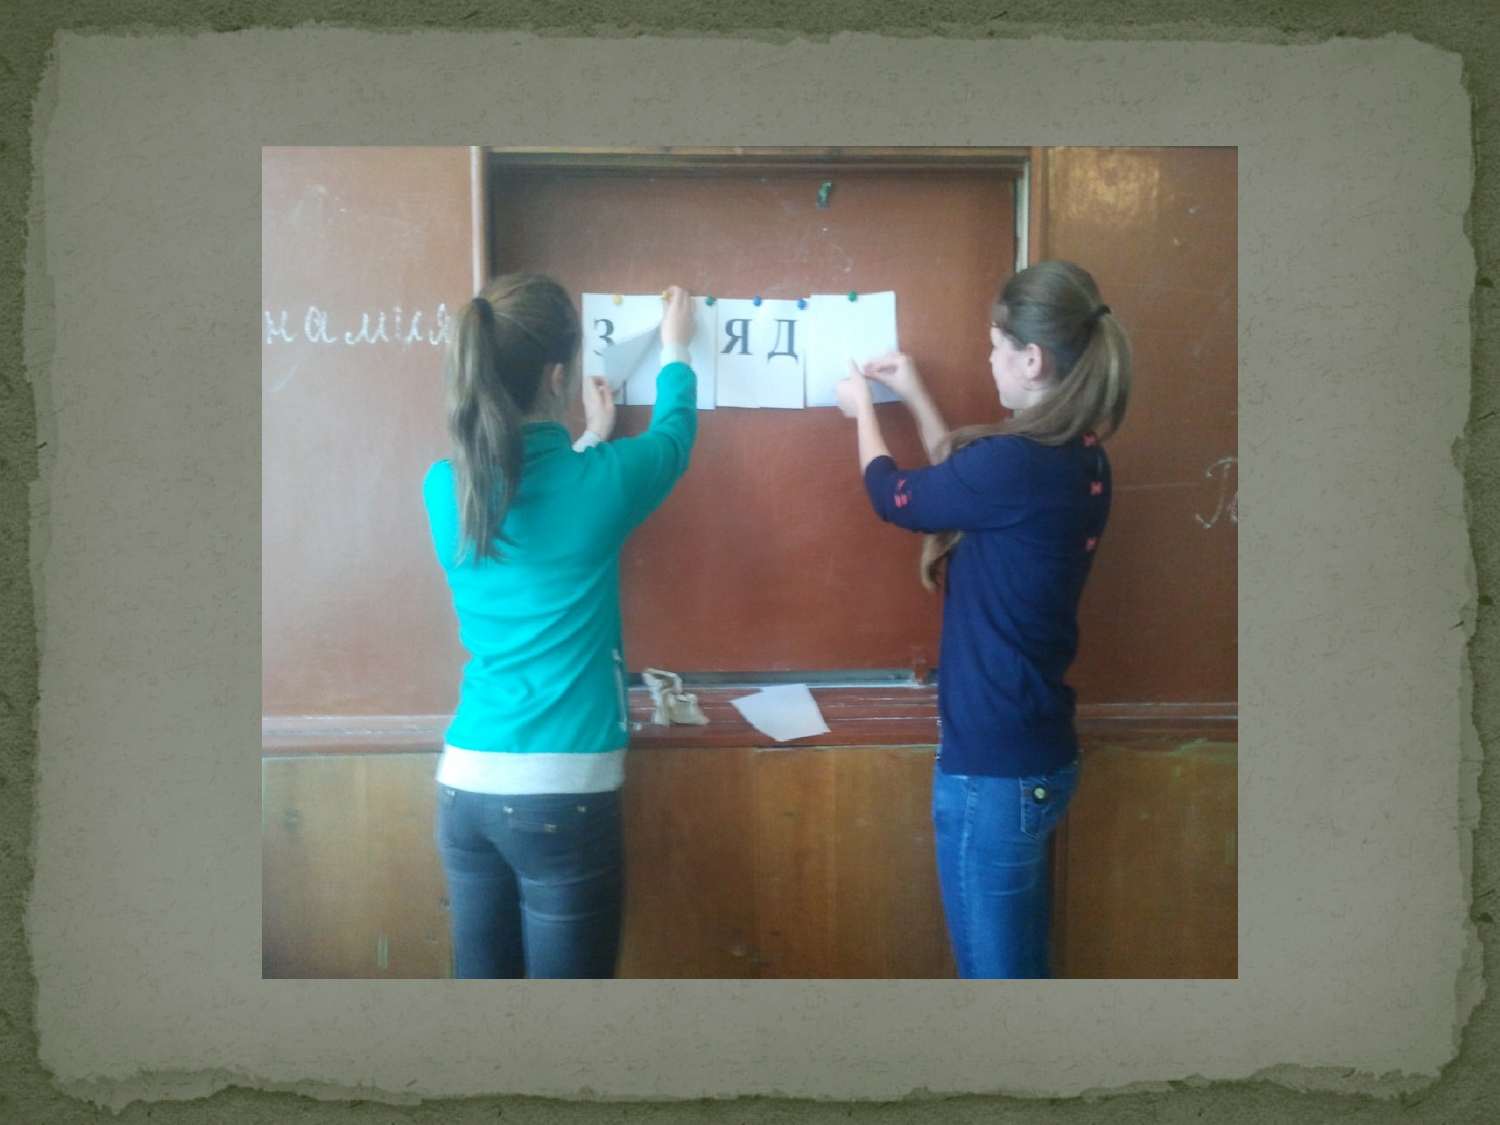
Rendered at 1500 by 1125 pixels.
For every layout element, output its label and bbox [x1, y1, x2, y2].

picture [262, 146, 1238, 979]
